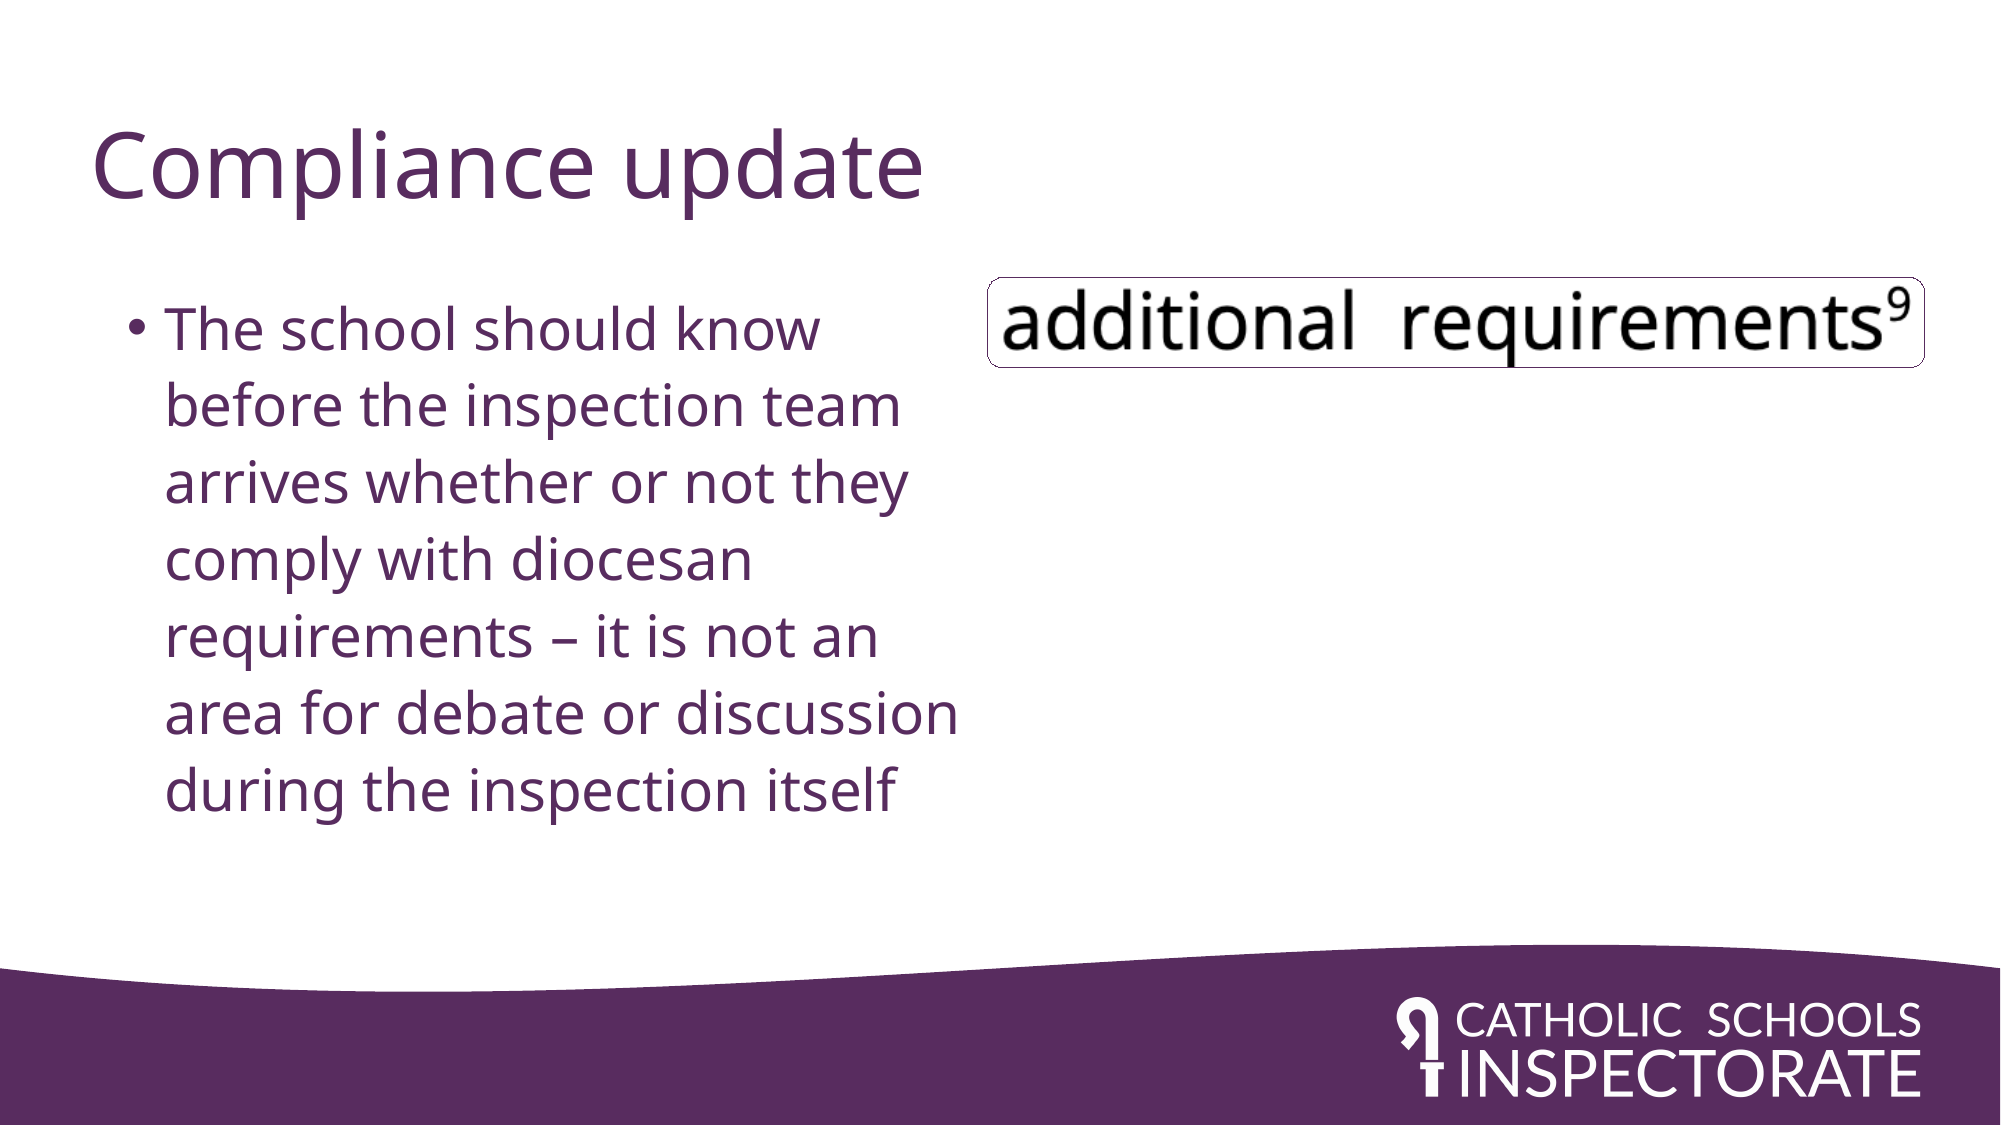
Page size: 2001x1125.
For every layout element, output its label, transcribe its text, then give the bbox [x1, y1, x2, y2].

list The school should know before the inspection team arrives whether or not they comply with diocesan requirements – it is not an area for debate or discussion during the inspection itself [111, 277, 1000, 980]
picture [987, 277, 1925, 368]
title Compliance update [75, 60, 1925, 278]
picture [1325, 963, 2001, 1119]
